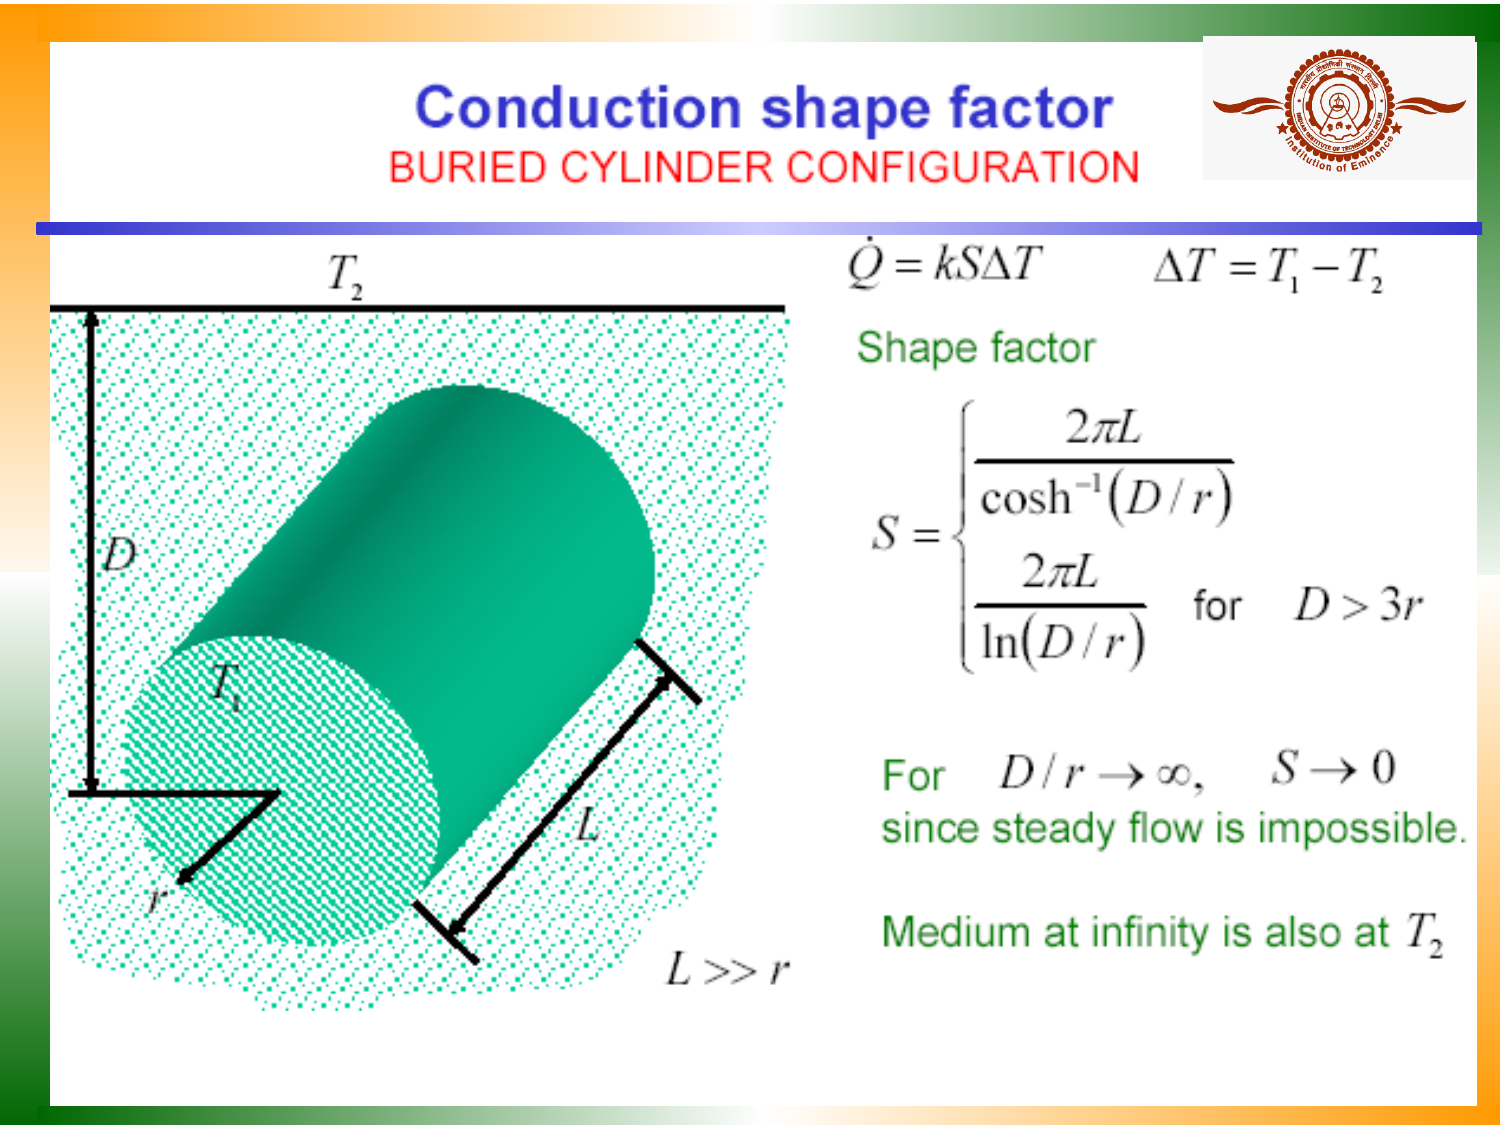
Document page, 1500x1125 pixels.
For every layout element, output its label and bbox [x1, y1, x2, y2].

text_box [0, 3, 1500, 1125]
